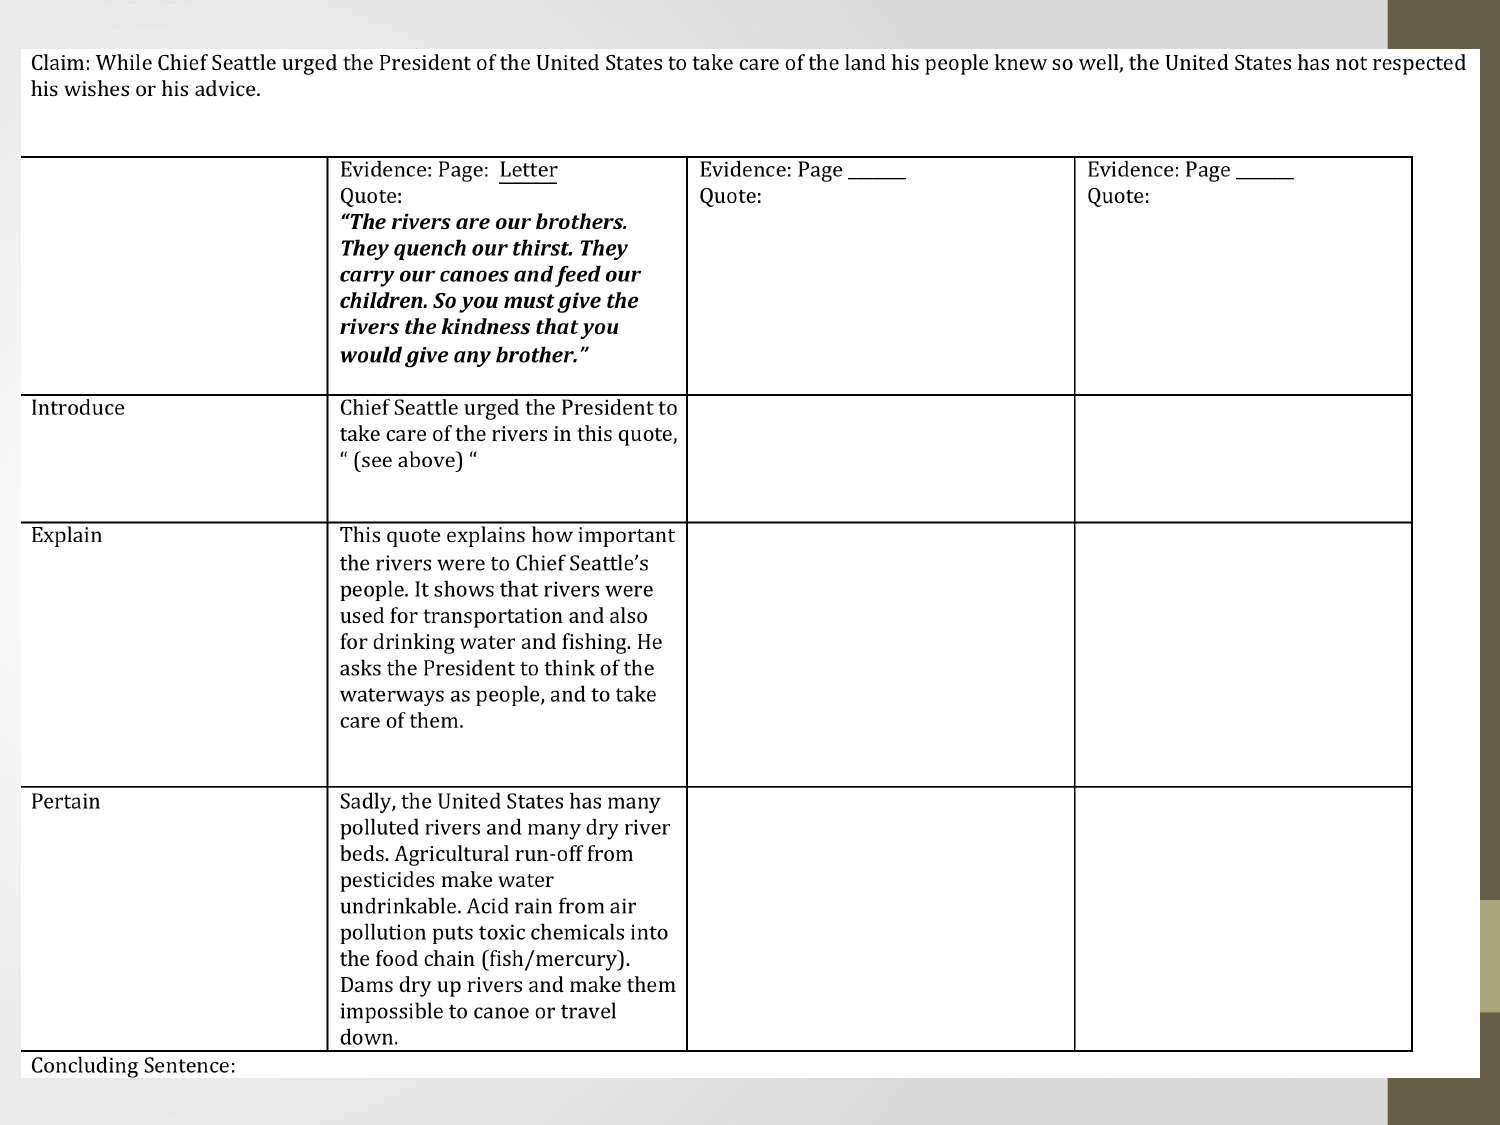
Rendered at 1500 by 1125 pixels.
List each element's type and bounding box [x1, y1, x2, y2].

text_box [20, 48, 1481, 1078]
